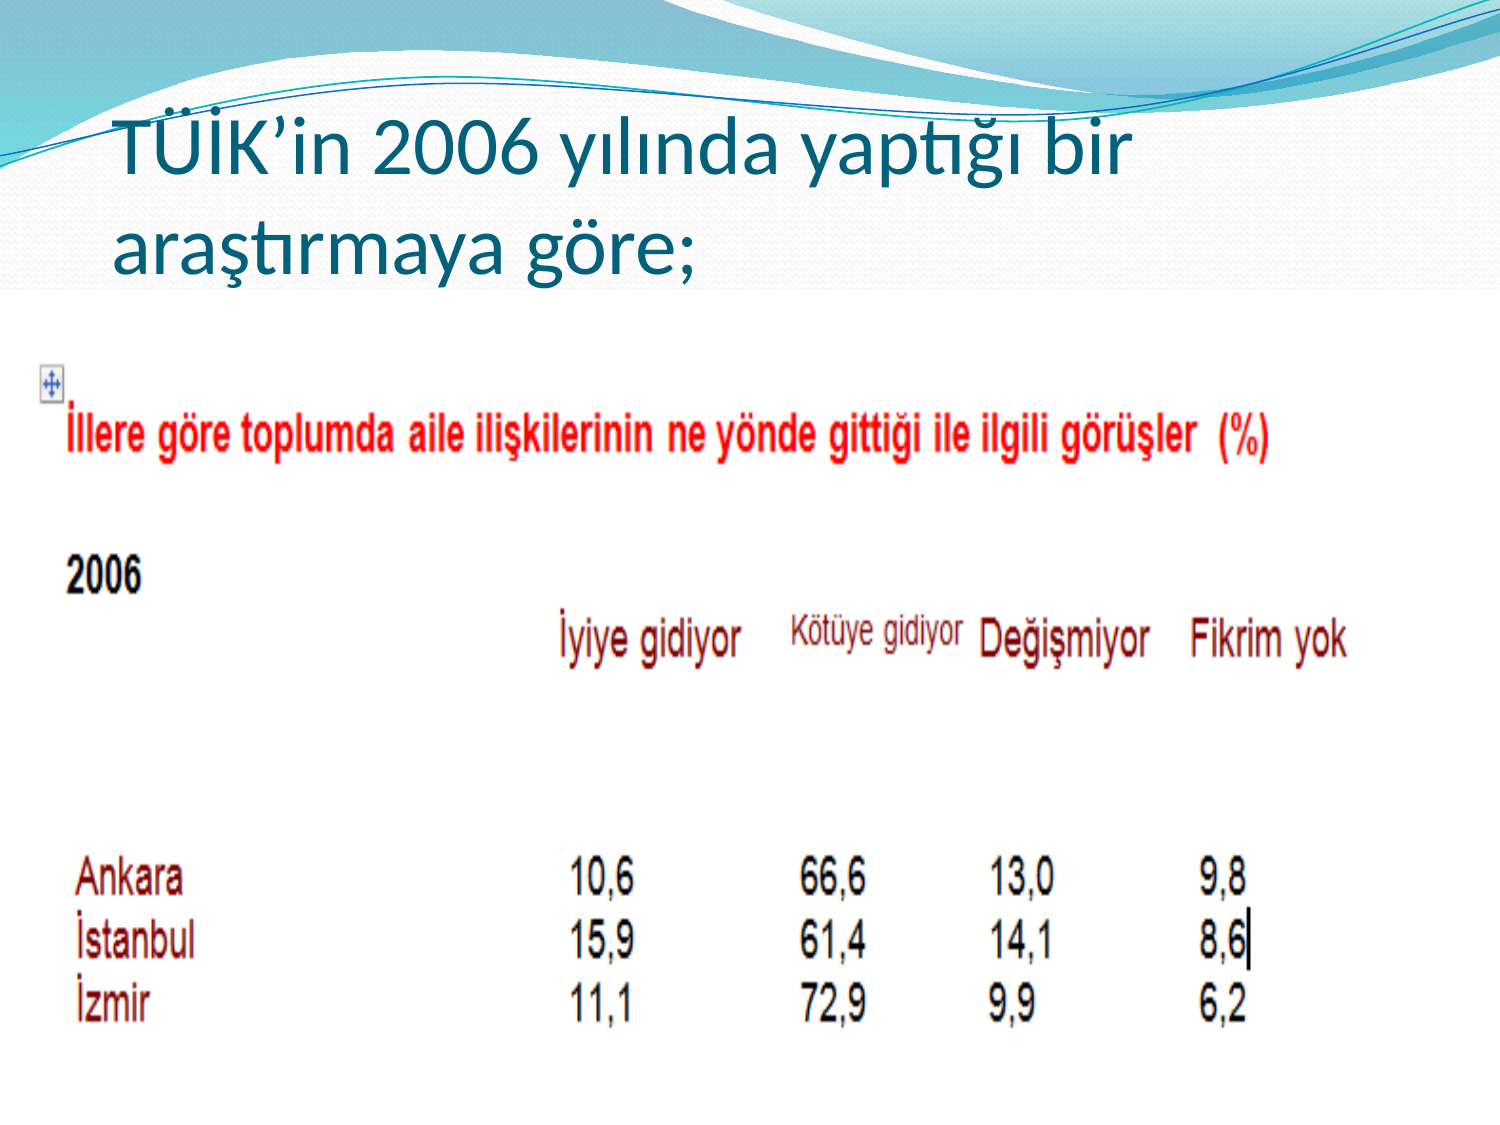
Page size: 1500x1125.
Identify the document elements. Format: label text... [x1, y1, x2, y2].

title TÜİK’in 2006 yılında yaptığı bir araştırmaya göre; [111, 103, 1500, 290]
picture [0, 290, 1500, 1125]
